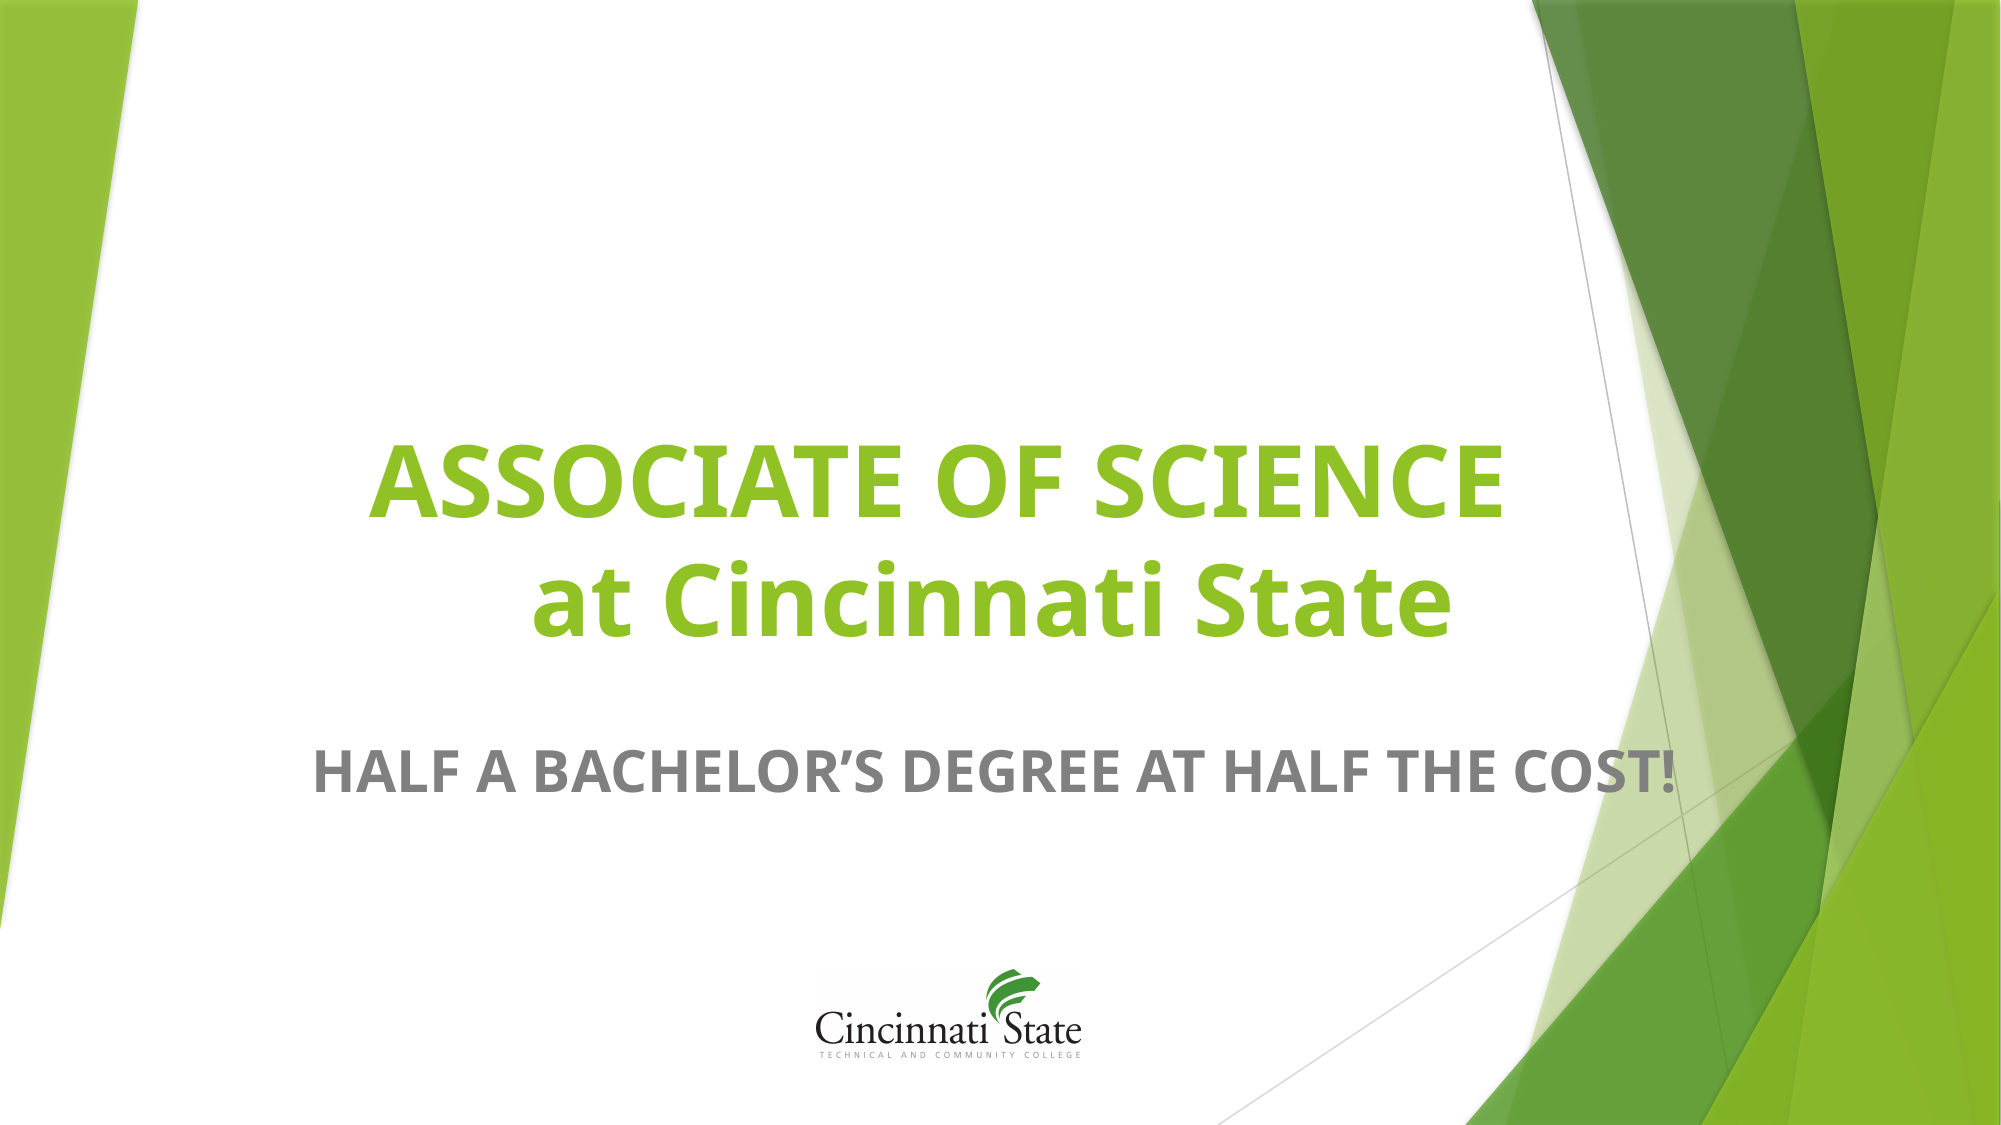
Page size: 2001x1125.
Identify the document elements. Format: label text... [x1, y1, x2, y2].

picture [815, 968, 1082, 1058]
title ASSOCIATE OF SCIENCE at Cincinnati State [249, 394, 1524, 665]
subtitle HALF A BACHELOR’S DEGREE AT HALF THE COST! [296, 726, 1724, 907]
